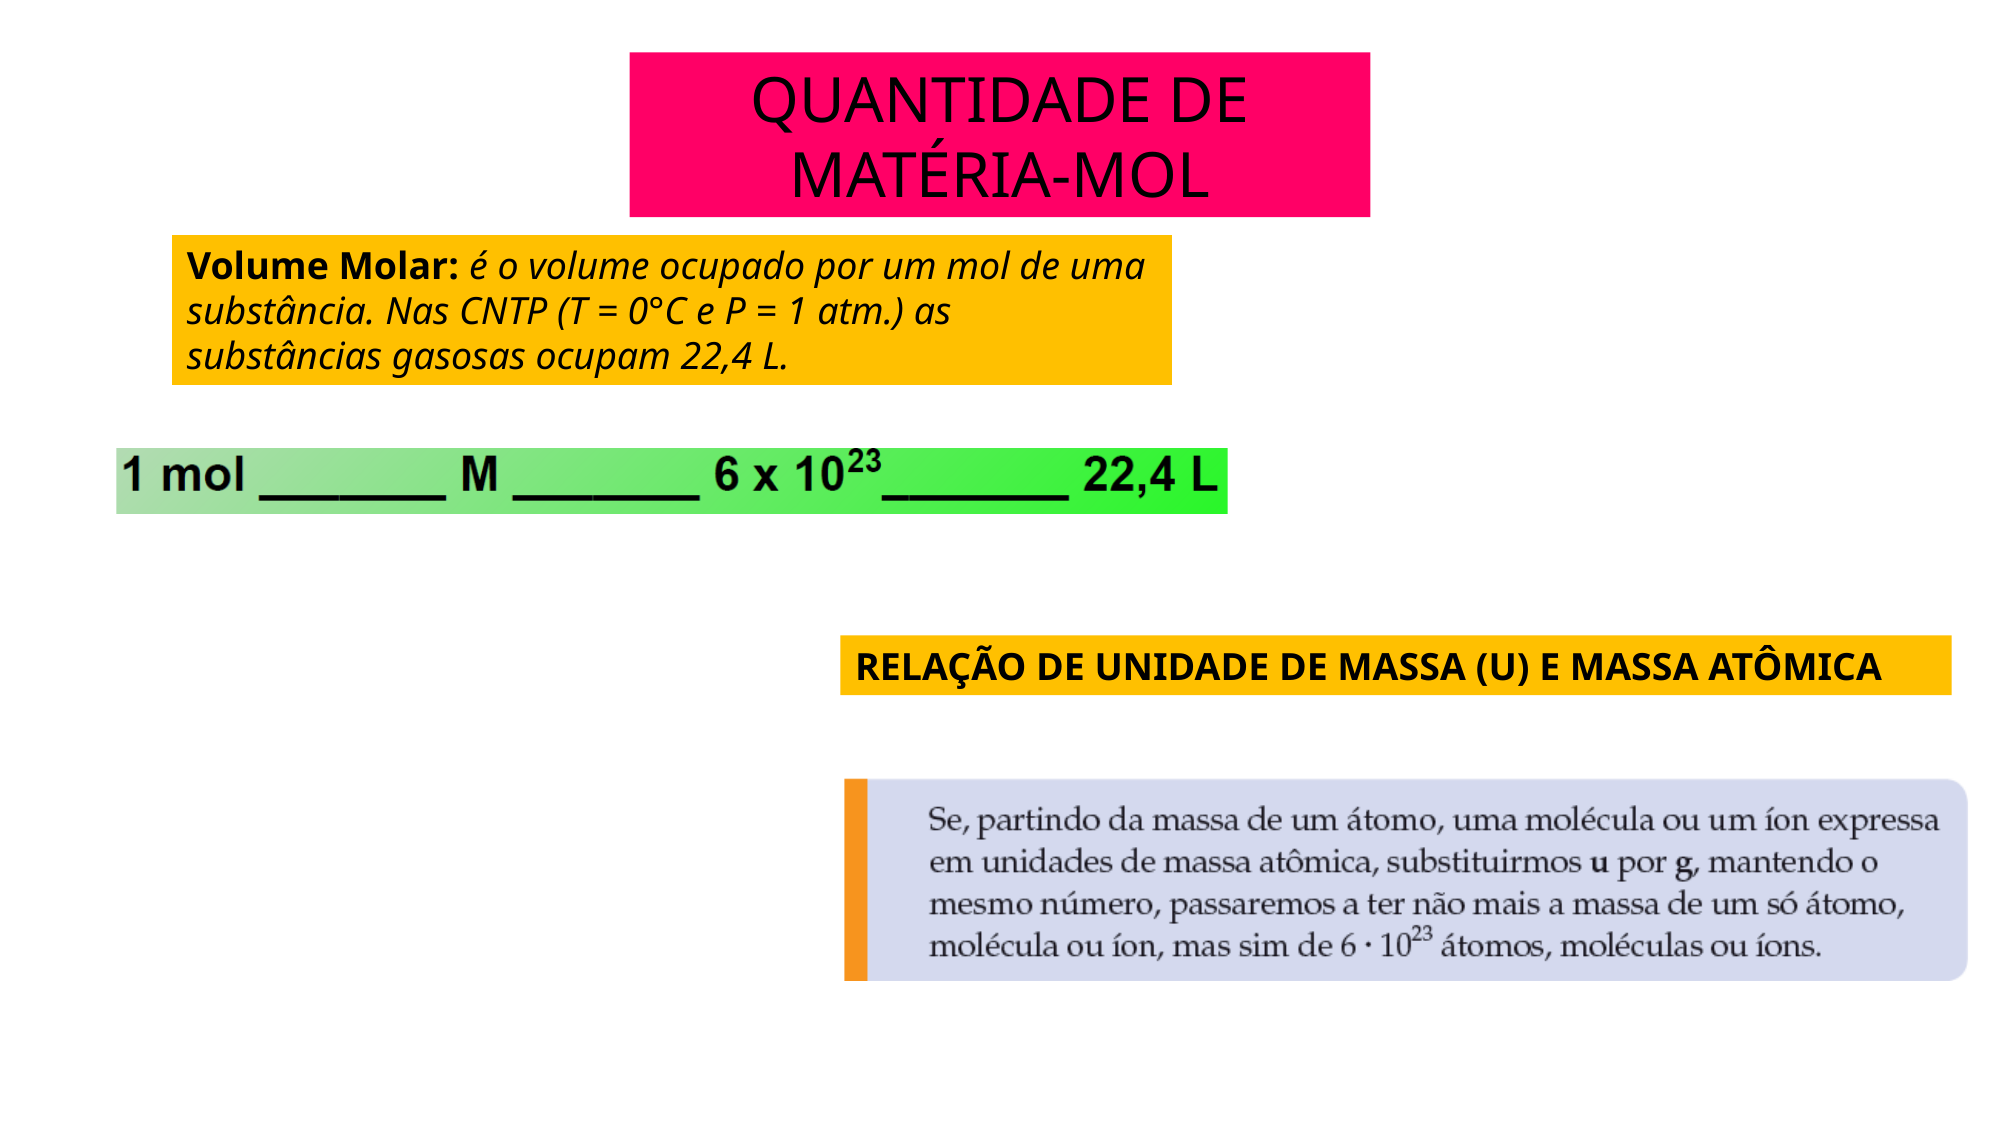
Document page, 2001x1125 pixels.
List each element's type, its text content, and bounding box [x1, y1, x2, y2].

text_box RELAÇÃO DE UNIDADE DE MASSA (U) E MASSA ATÔMICA [840, 635, 1952, 696]
text_box Volume Molar: é o volume ocupado por um mol de uma substância. Nas CNTP (T = 0°C e P = 1 atm.) as substâncias gasosas ocupam 22,4 L. [172, 235, 1172, 385]
text_box QUANTIDADE DE MATÉRIA-MOL [629, 52, 1371, 218]
picture [116, 448, 1228, 514]
picture [840, 776, 1969, 981]
